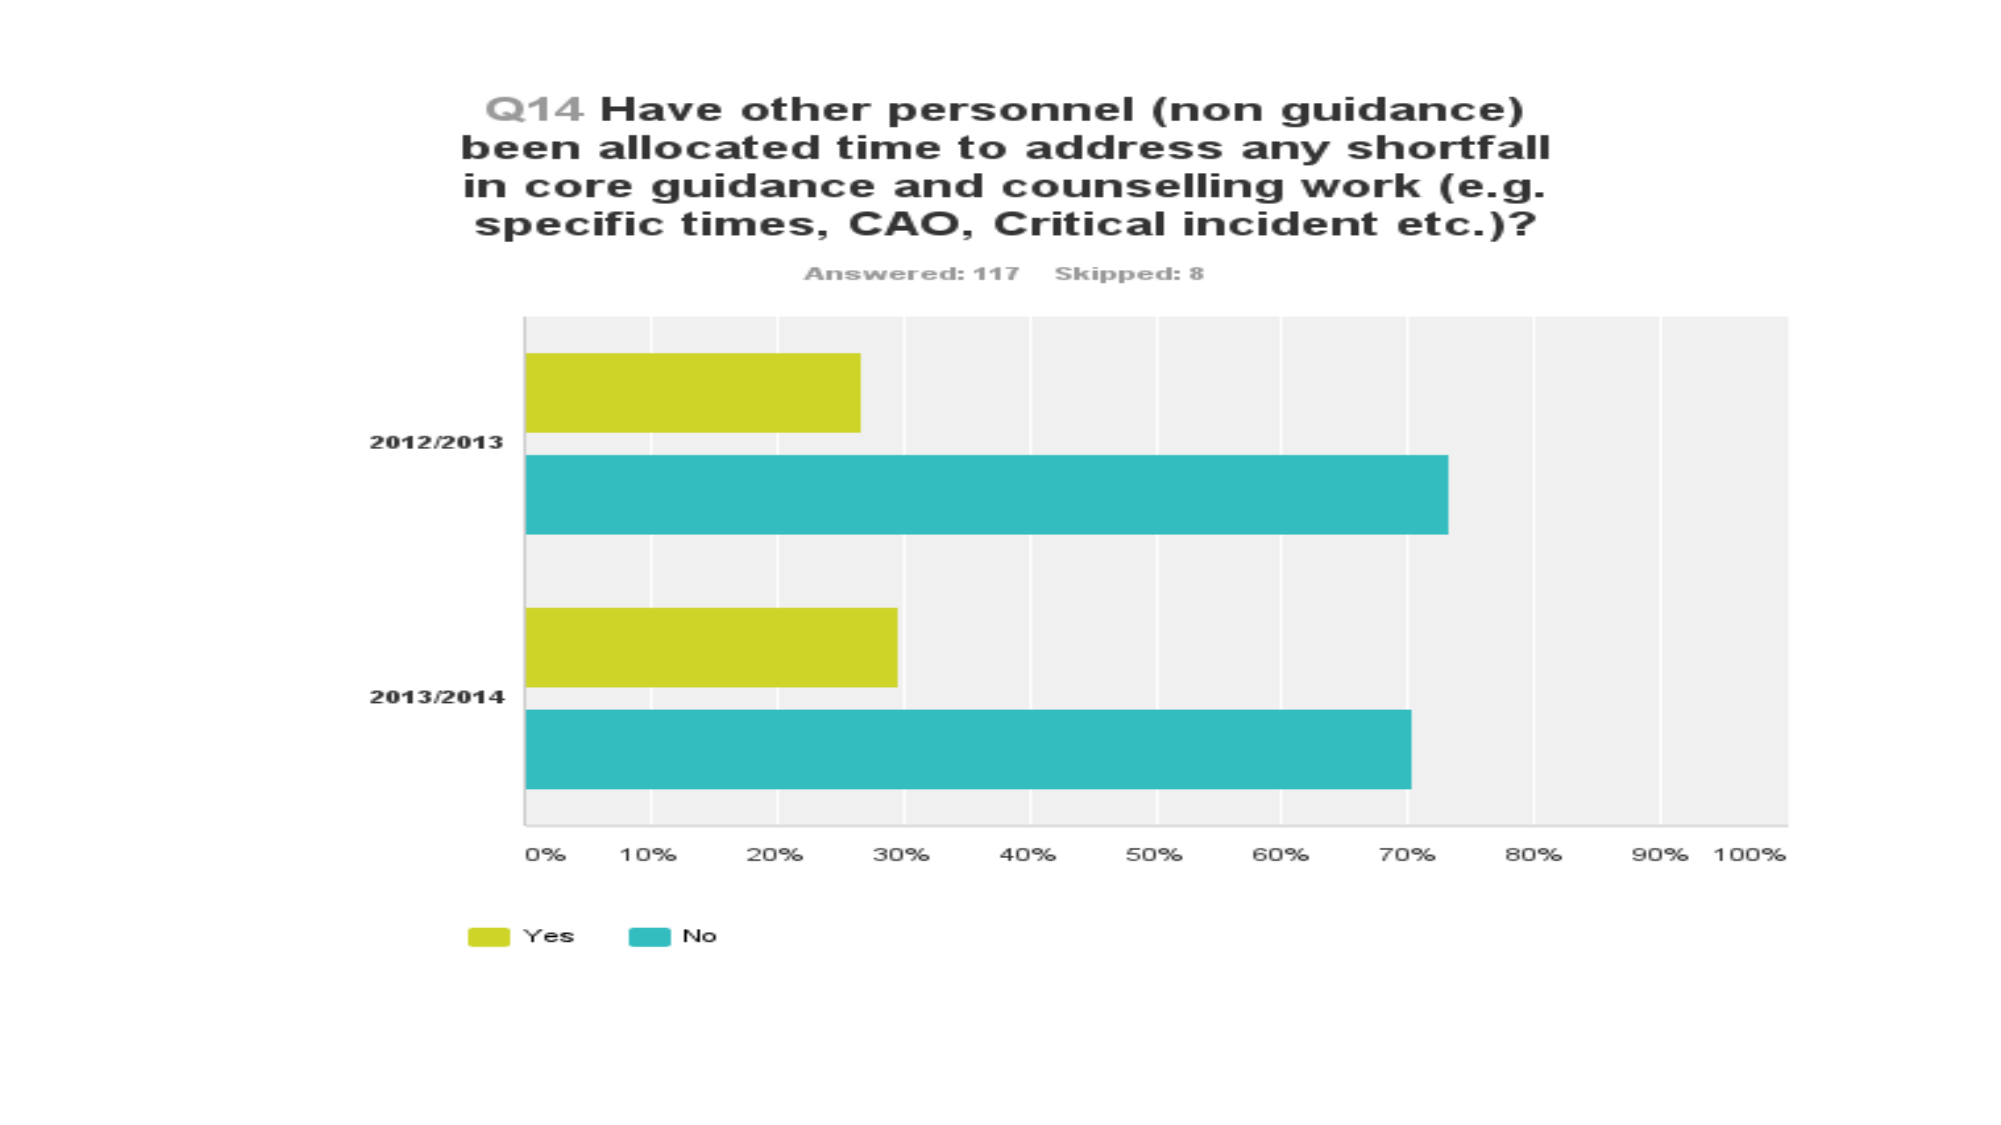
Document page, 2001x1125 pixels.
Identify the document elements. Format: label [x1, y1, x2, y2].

list [149, 59, 1863, 1014]
